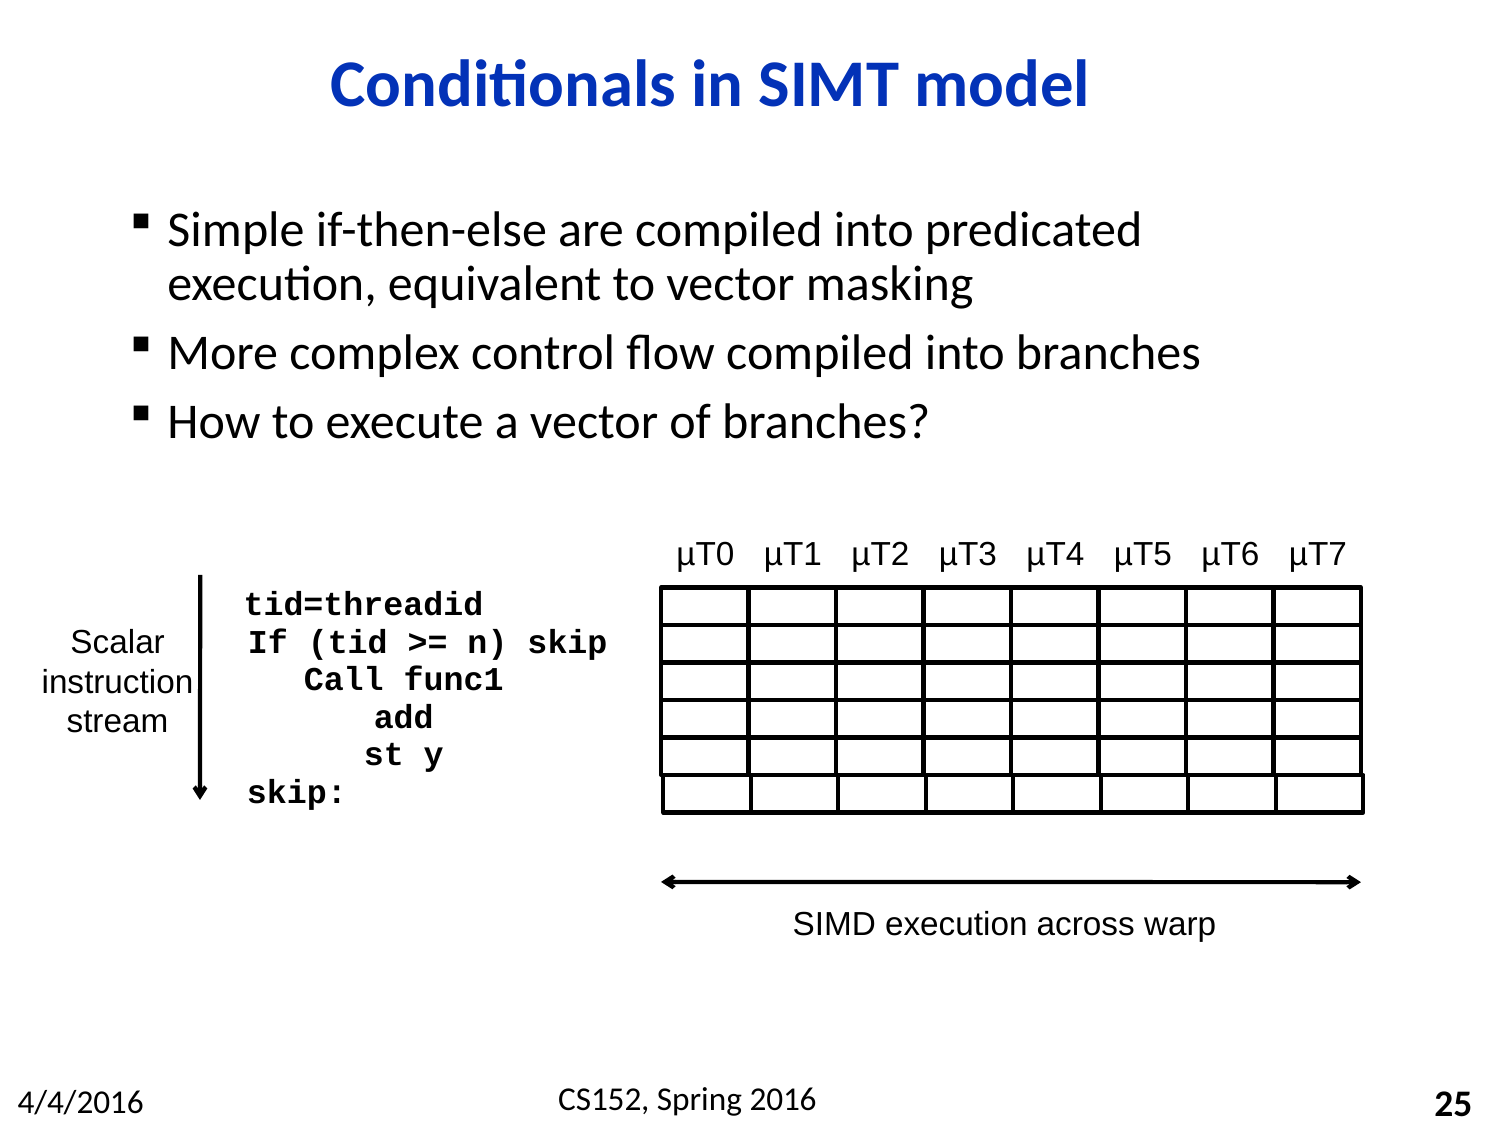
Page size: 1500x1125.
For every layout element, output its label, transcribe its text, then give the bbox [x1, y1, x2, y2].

text_box Call func1 [288, 649, 519, 705]
text_box [1273, 699, 1361, 737]
text_box [1186, 624, 1273, 662]
text_box µT1 [749, 524, 836, 580]
text_box µT6 [1186, 524, 1274, 580]
text_box [925, 774, 1013, 813]
text_box [661, 624, 748, 662]
text_box SIMD execution across warp [673, 894, 1336, 950]
text_box [1273, 587, 1361, 624]
text_box [1098, 587, 1186, 624]
text_box [835, 662, 923, 699]
text_box [1013, 774, 1100, 813]
text_box [923, 624, 1010, 662]
text_box [835, 587, 923, 624]
text_box Scalar instruction stream [12, 612, 223, 747]
text_box [1098, 737, 1186, 774]
text_box [1188, 774, 1275, 813]
text_box [748, 737, 835, 774]
text_box [1010, 587, 1098, 624]
text_box [750, 774, 838, 813]
text_box [748, 624, 835, 662]
text_box [1010, 662, 1098, 699]
text_box [1098, 662, 1186, 699]
text_box [1098, 624, 1186, 662]
text_box [1010, 699, 1098, 737]
text_box [923, 737, 1010, 774]
text_box If (tid >= n) skip [233, 612, 623, 668]
text_box µT5 [1099, 524, 1186, 580]
text_box [1010, 624, 1098, 662]
text_box [835, 624, 923, 662]
text_box [661, 587, 748, 624]
text_box [1186, 737, 1273, 774]
text_box [923, 699, 1010, 737]
text_box µT4 [1011, 524, 1099, 580]
text_box [835, 737, 923, 774]
text_box [748, 662, 835, 699]
list Simple if-then-else are compiled into predicated execution, equivalent to vector masking More complex control flow compiled into branches How to execute a vector of branches? [114, 195, 1376, 501]
text_box add [358, 687, 449, 724]
text_box [748, 587, 835, 624]
text_box [1275, 774, 1364, 813]
text_box [838, 774, 925, 813]
slide_number 25 [1174, 1076, 1488, 1125]
text_box skip: [231, 762, 362, 818]
text_box st y [348, 724, 459, 780]
title Conditionals in SIMT model [112, 24, 1310, 147]
text_box [1186, 662, 1273, 699]
text_box µT7 [1274, 524, 1362, 580]
text_box [1098, 699, 1186, 737]
text_box [835, 699, 923, 737]
text_box µT0 [661, 524, 749, 580]
text_box µT3 [924, 524, 1011, 580]
text_box [663, 774, 750, 813]
text_box [1010, 737, 1098, 774]
text_box [1186, 699, 1273, 737]
text_box [1186, 587, 1273, 624]
text_box [1273, 624, 1361, 662]
text_box [748, 699, 835, 737]
text_box [661, 662, 748, 699]
text_box tid=threadid [228, 574, 499, 630]
text_box [923, 587, 1010, 624]
text_box [1273, 737, 1361, 774]
text_box [923, 662, 1010, 699]
text_box [661, 699, 748, 737]
text_box [661, 737, 748, 775]
text_box µT2 [836, 524, 924, 580]
text_box [1100, 774, 1188, 813]
text_box [1273, 662, 1361, 699]
